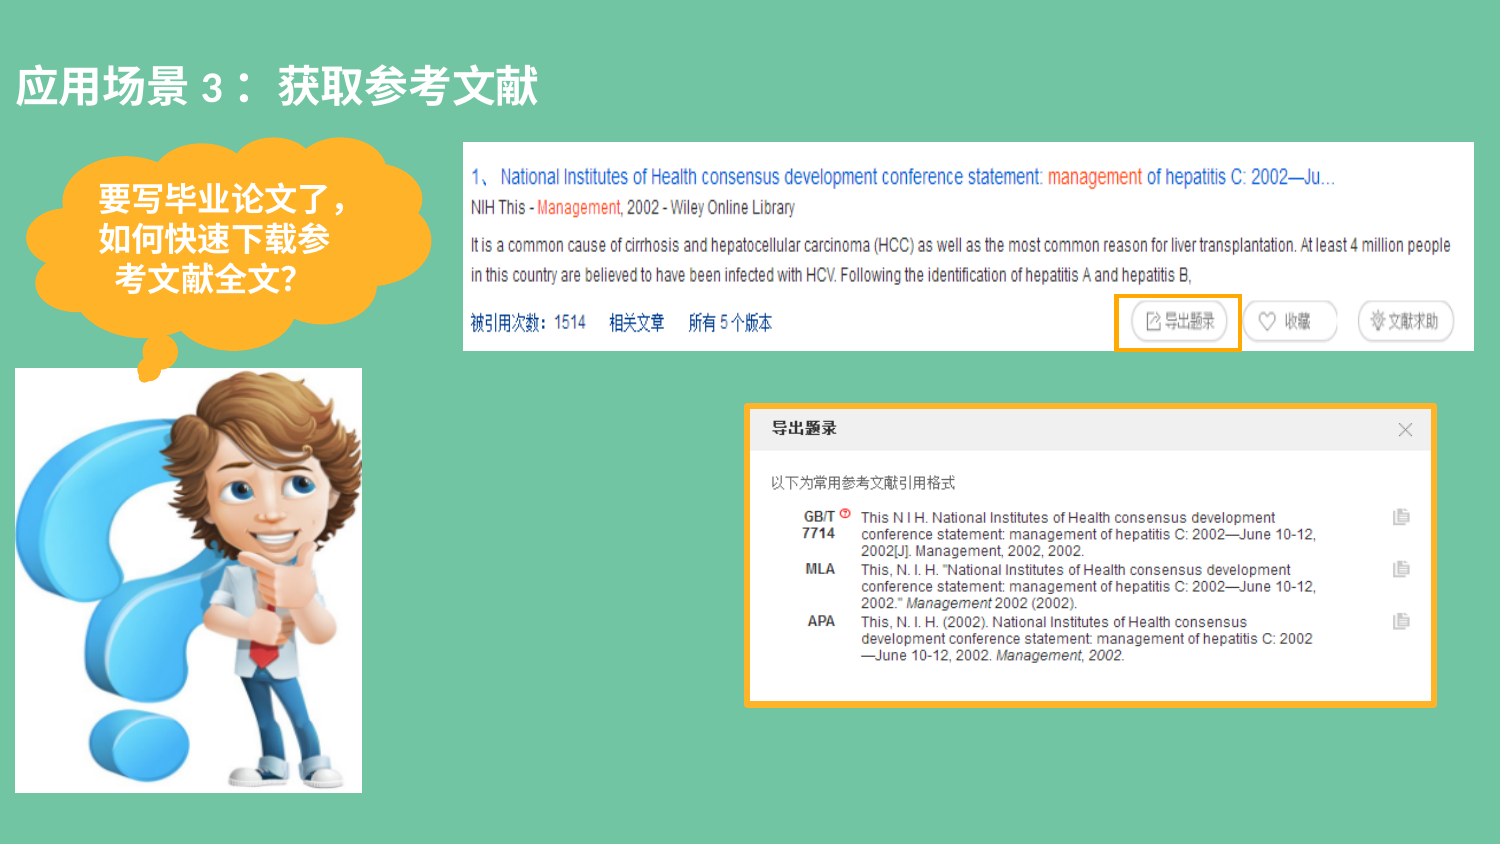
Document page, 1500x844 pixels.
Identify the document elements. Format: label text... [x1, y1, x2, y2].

picture [463, 142, 1474, 351]
text_box 要写毕业论文了，如何快速下载参考文献全文？ [25, 136, 433, 368]
picture [15, 368, 362, 793]
text_box 应用场景3：获取参考文献 [0, 50, 1062, 119]
picture [749, 409, 1431, 702]
